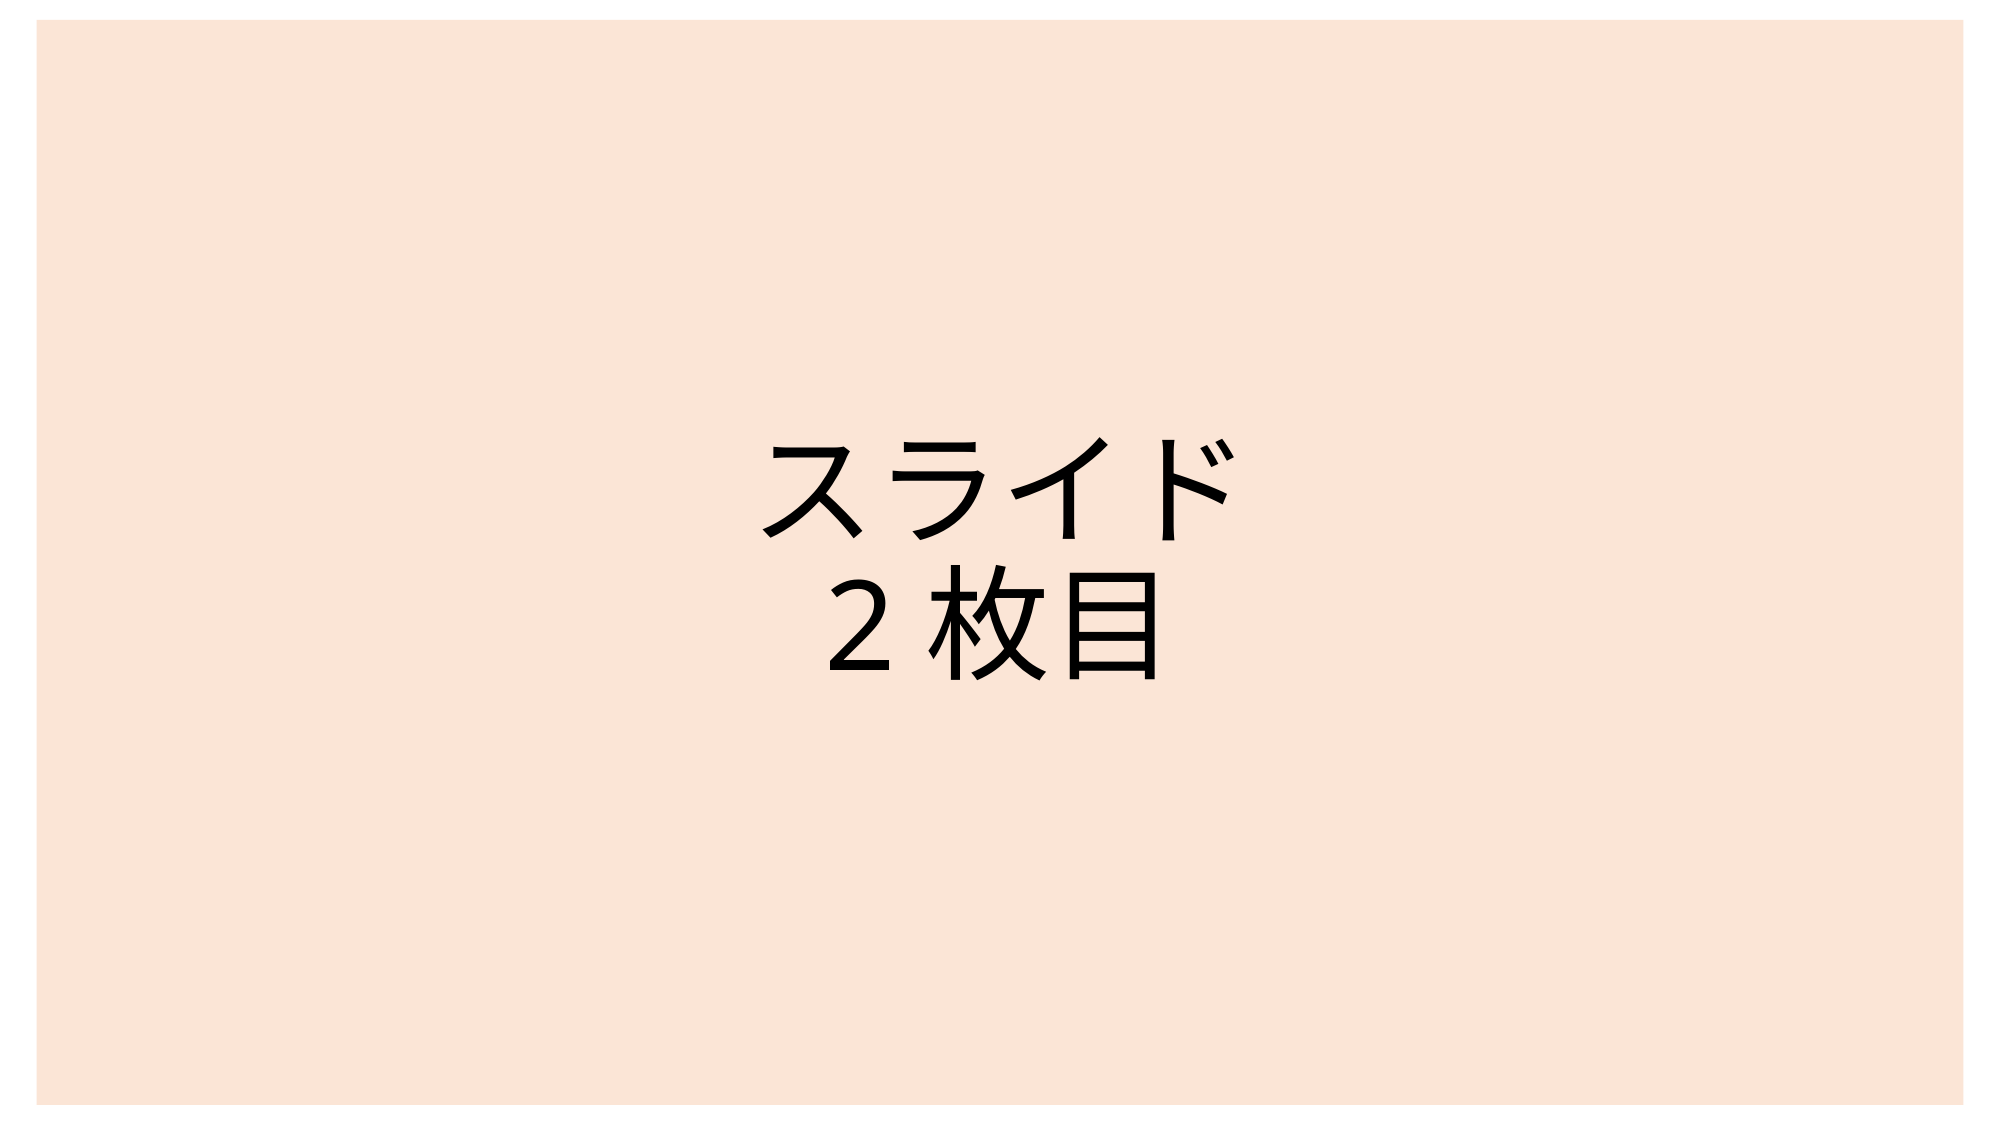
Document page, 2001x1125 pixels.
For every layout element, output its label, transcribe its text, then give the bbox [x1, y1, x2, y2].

text_box スライド 2枚目 [36, 19, 1964, 1105]
